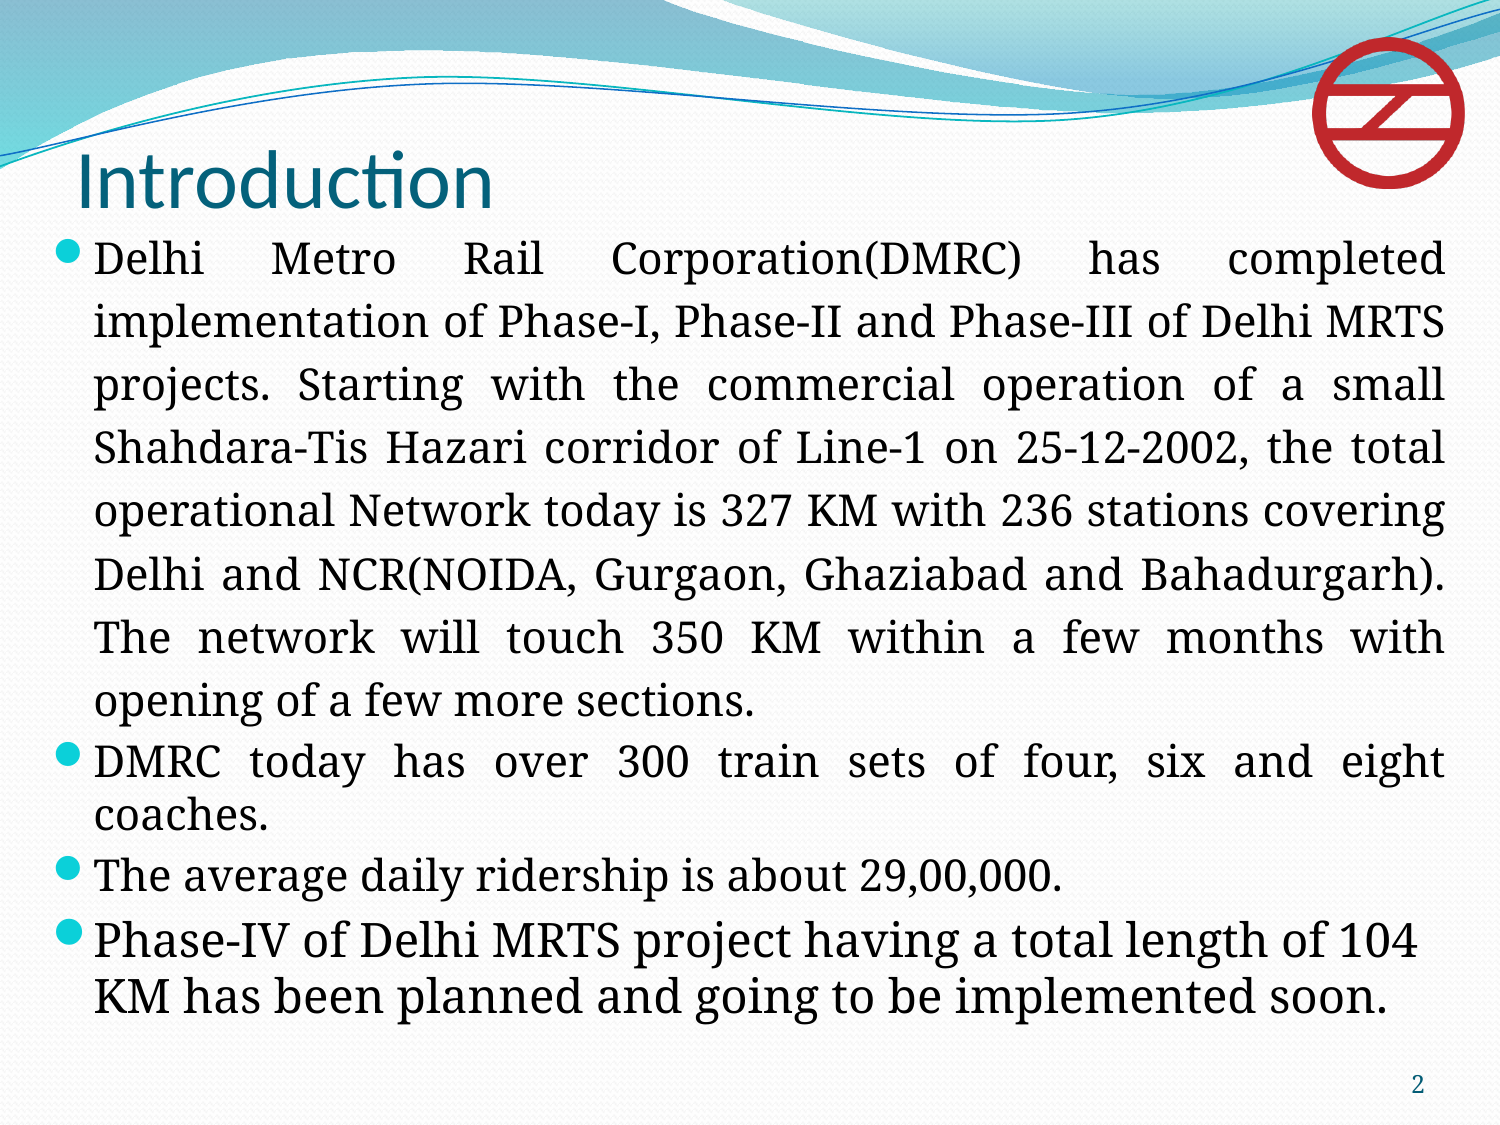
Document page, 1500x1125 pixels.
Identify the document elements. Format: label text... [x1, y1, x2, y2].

list Delhi Metro Rail Corporation(DMRC) has completed implementation of Phase-I, Phase-II and Phase-III of Delhi MRTS projects. Starting with the commercial operation of a small Shahdara-Tis Hazari corridor of Line-1 on 25-12-2002, the total operational Network today is 327 KM with 236 stations covering Delhi and NCR(NOIDA, Gurgaon, Ghaziabad and Bahadurgarh). The network will touch 350 KM within a few months with opening of a few more sections. DMRC today has over 300 train sets of four, six and eight coaches. The average daily ridership is about 29,00,000. Phase-IV of Delhi MRTS project having a total length of 104 KM has been planned and going to be implemented soon. [37, 212, 1463, 1050]
picture [1312, 37, 1465, 189]
slide_number 2 [1299, 1042, 1425, 1103]
title Introduction [75, 115, 1425, 212]
